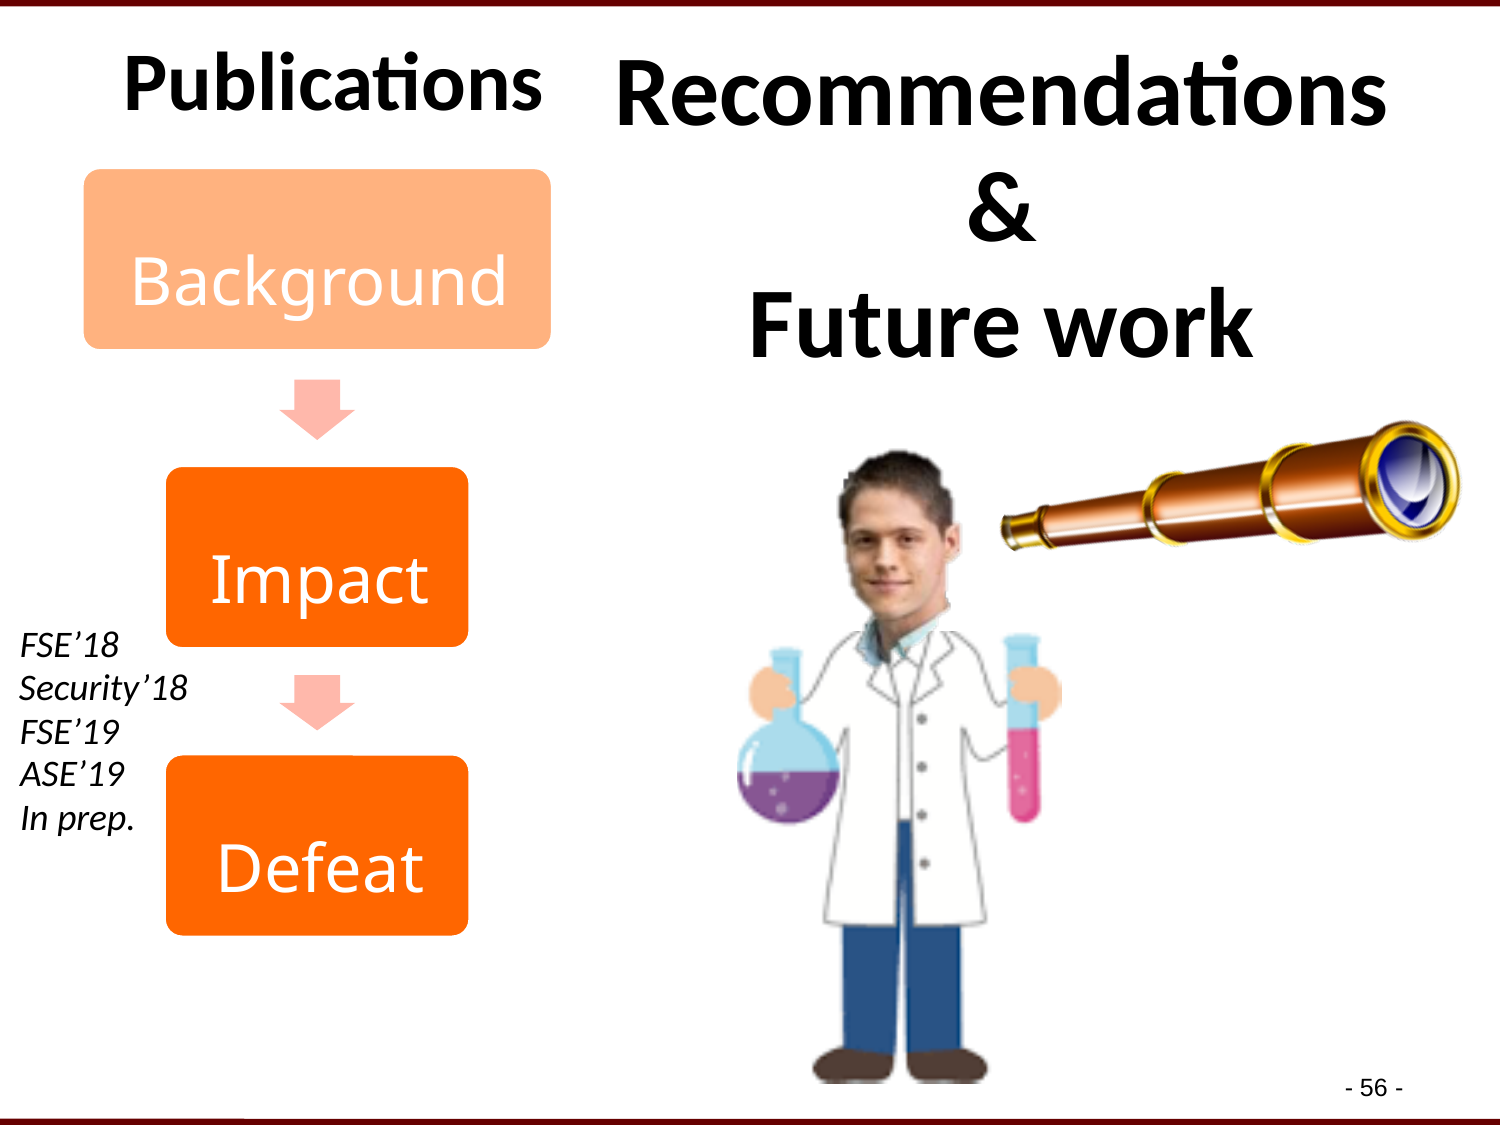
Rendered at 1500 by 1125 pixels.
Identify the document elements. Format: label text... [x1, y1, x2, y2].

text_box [737, 339, 1433, 1084]
picture [1433, 430, 1485, 549]
text_box Recommendations & Future work [987, 41, 1405, 337]
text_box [0, 12, 984, 1018]
